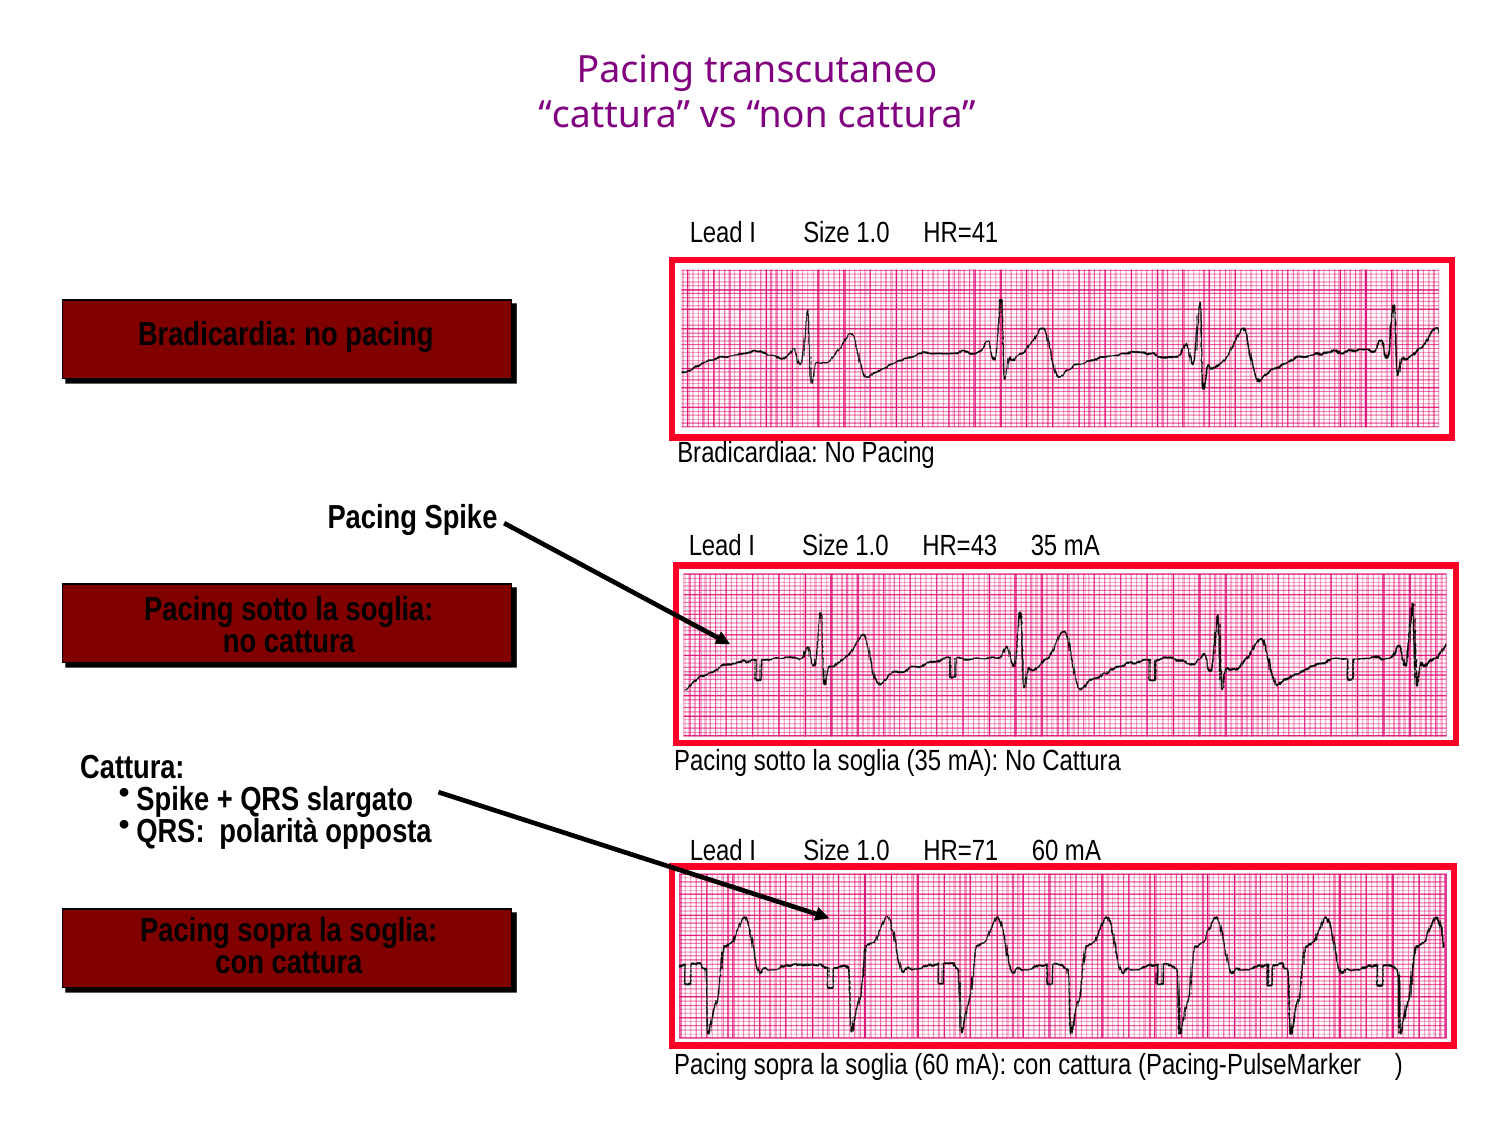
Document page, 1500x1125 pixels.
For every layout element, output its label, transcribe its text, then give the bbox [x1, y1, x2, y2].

text_box Lead I Size 1.0 HR=71 60 mA [675, 830, 1428, 867]
picture [678, 568, 1453, 740]
text_box [62, 360, 512, 379]
text_box Bradicardiaa: No Pacing [662, 432, 1416, 476]
text_box Pacing sotto la soglia (35 mA): No Cattura [659, 740, 1413, 784]
picture [674, 869, 1452, 1043]
text_box Lead I Size 1.0 HR=41 [675, 212, 1428, 256]
picture [674, 262, 1449, 435]
text_box Cattura: Spike + QRS slargato QRS: polarità opposta [65, 745, 519, 857]
text_box [62, 583, 512, 587]
text_box Lead I Size 1.0 HR=43 35 mA [673, 525, 1427, 569]
text_box [62, 299, 512, 312]
text_box Pacing transcutaneo “cattura” vs “non cattura” [75, 37, 1440, 143]
text_box Bradicardia: no pacing [59, 312, 513, 360]
text_box Pacing sopra la soglia (60 mA): con cattura (Pacing-PulseMarker ) [659, 1044, 1500, 1088]
text_box Pacing sotto la soglia: no cattura [62, 587, 516, 666]
text_box Pacing sopra la soglia: con cattura [62, 908, 516, 987]
text_box Pacing Spike [59, 495, 513, 543]
